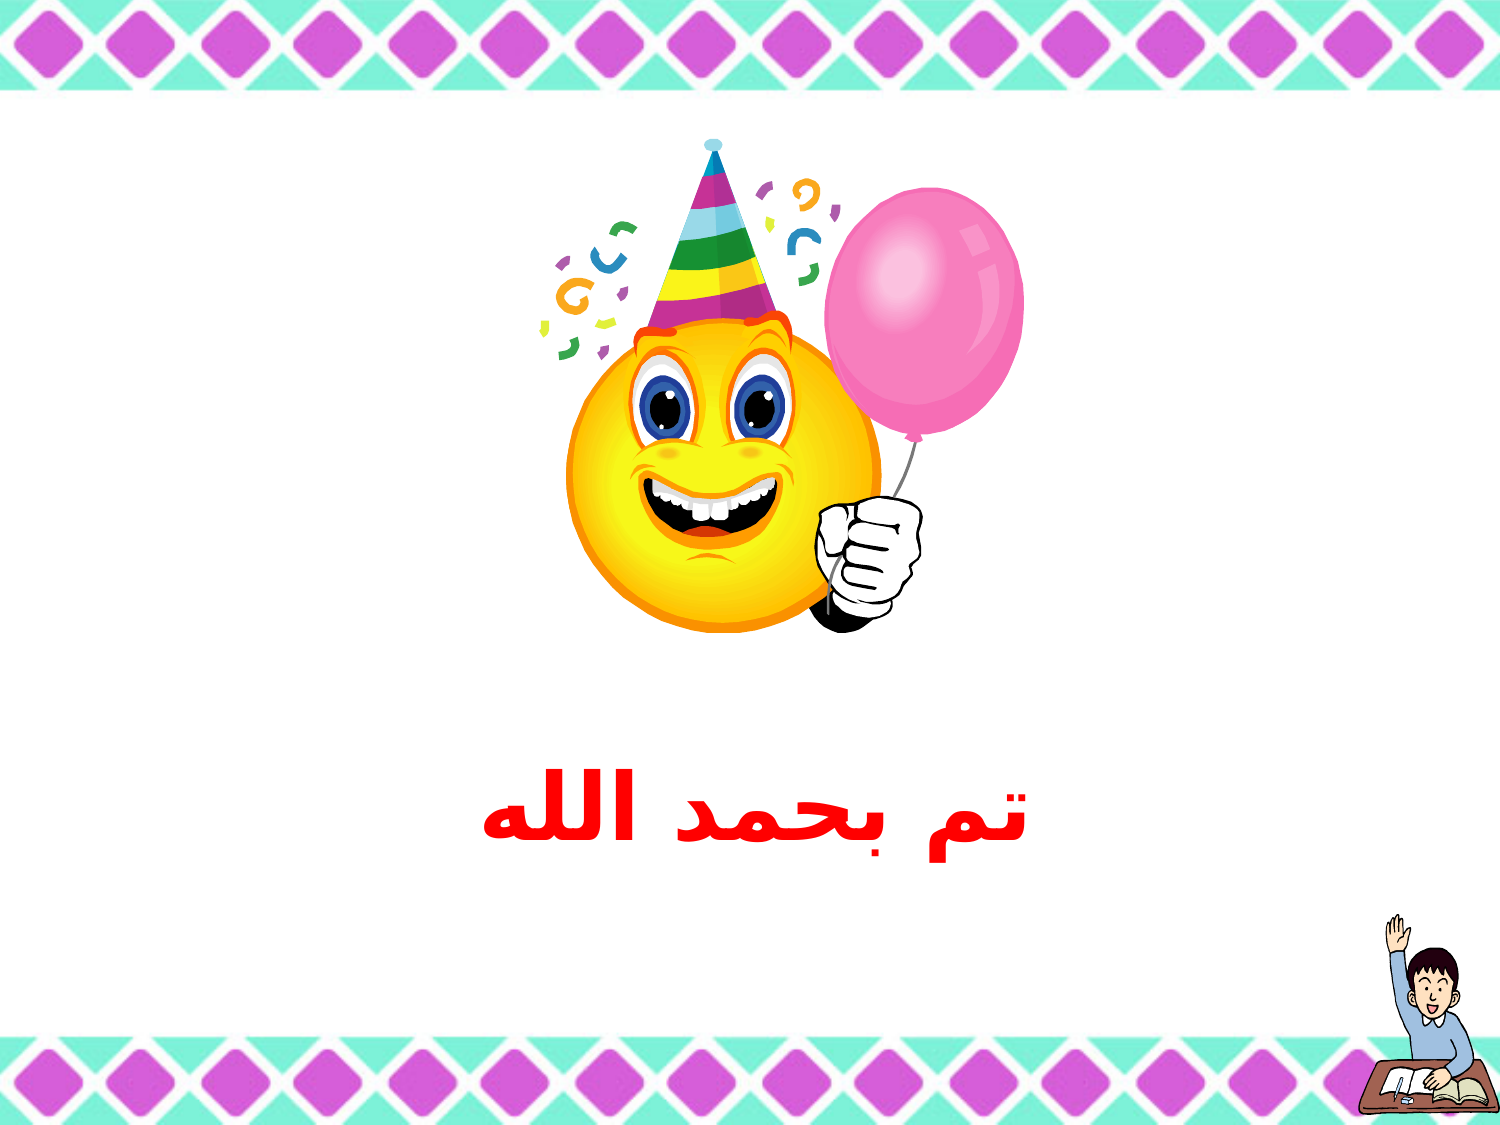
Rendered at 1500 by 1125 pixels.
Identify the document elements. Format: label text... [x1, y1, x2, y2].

text_box تم بحمد الله [454, 739, 1058, 894]
picture [0, 0, 1500, 1125]
